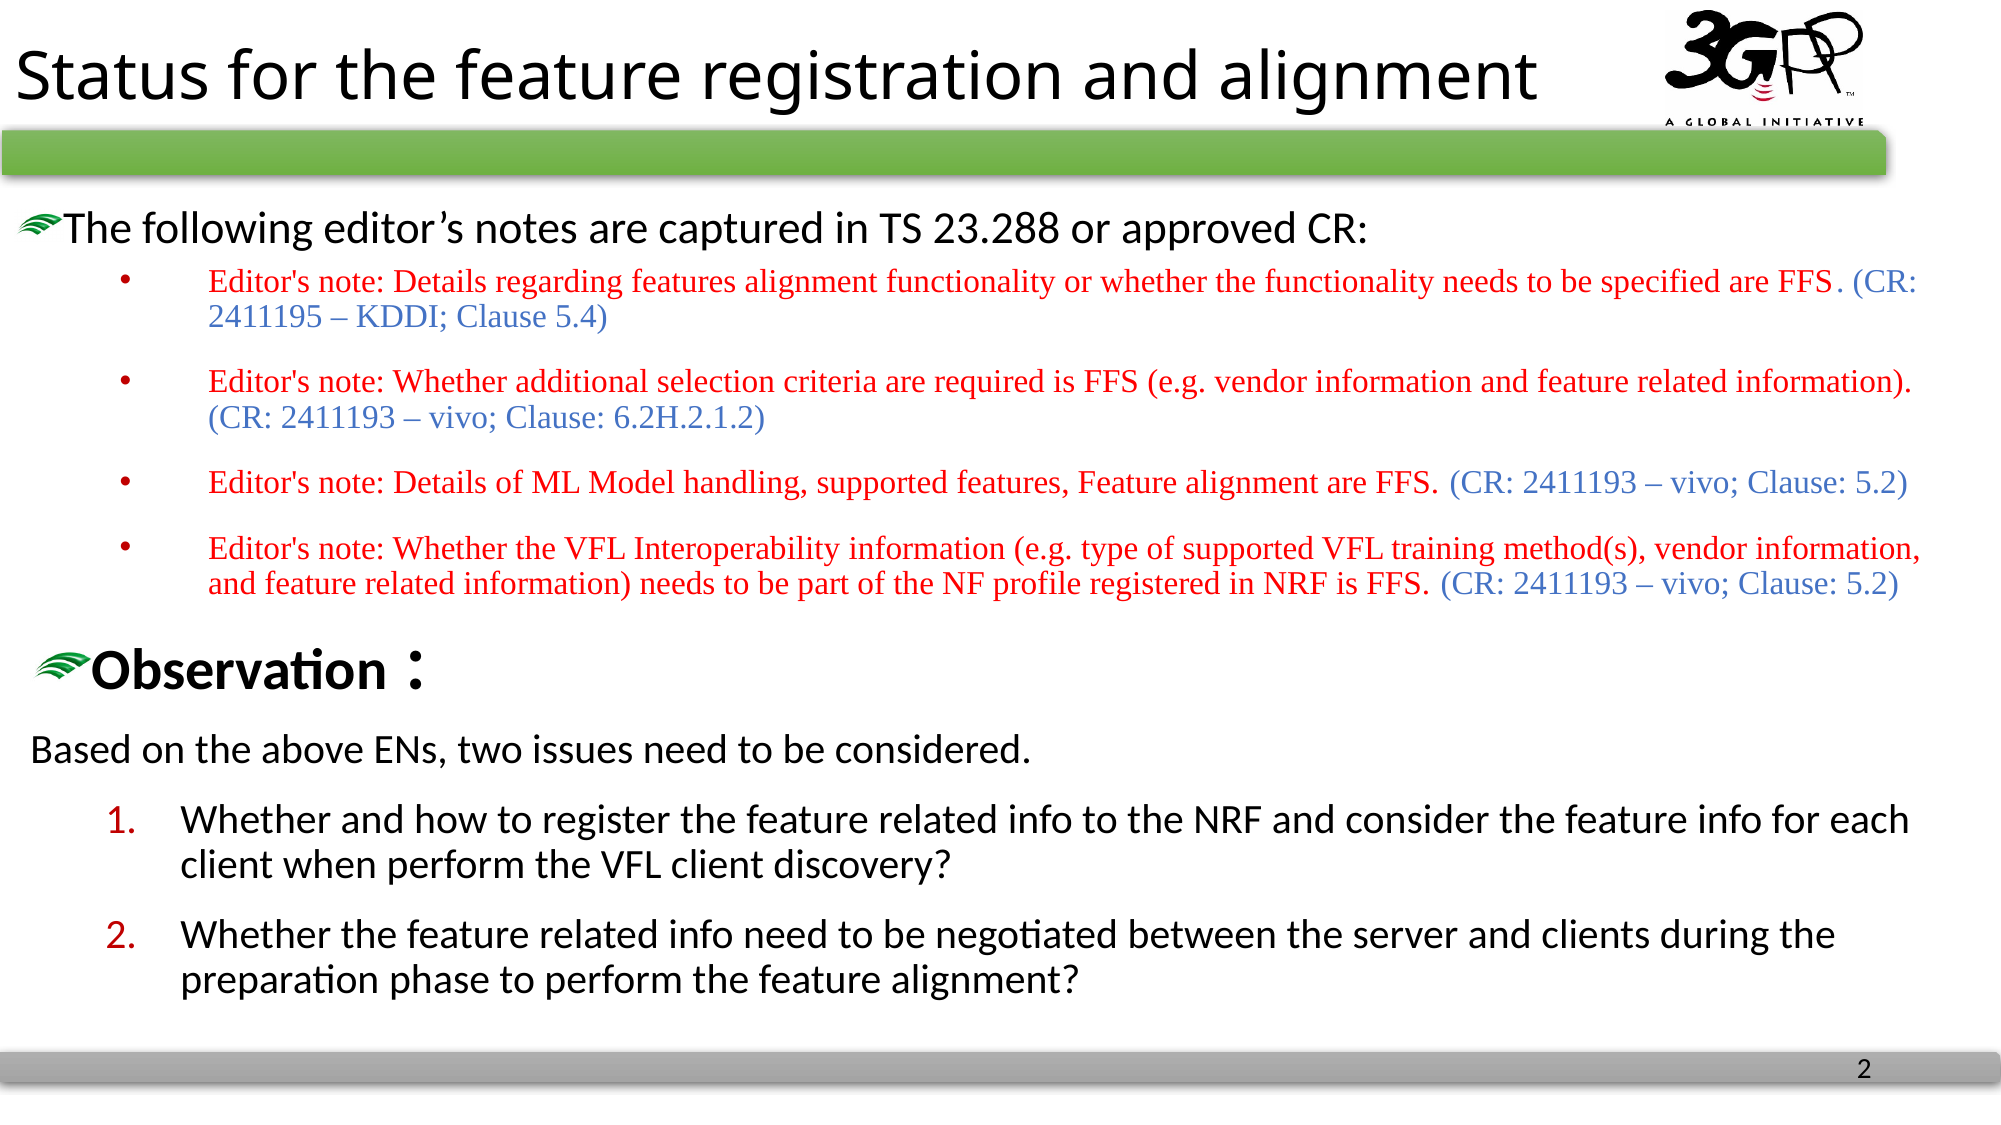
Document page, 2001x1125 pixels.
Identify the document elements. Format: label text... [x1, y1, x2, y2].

list Observation： Based on the above ENs, two issues need to be considered. Whether and how to register the feature related info to the NRF and consider the feature info for each client when perform the VFL client discovery? Whether the feature related info need to be negotiated between the server and clients during the preparation phase to perform the feature alignment? [15, 657, 1969, 830]
text_box The following editor’s notes are captured in TS 23.288 or approved CR: Editor's note: Details regarding features alignment functionality or whether the functionality needs to be specified are FFS. (CR: 2411195 – KDDI; Clause 5.4) Editor's note: Whether additional selection criteria are required is FFS (e.g. vendor information and feature related information). (CR: 2411193 – vivo; Clause: 6.2H.2.1.2) Editor's note: Details of ML Model handling, supported features, Feature alignment are FFS. (CR: 2411193 – vivo; Clause: 5.2) Editor's note: Whether the VFL Interoperability information (e.g. type of supported VFL training method(s), vendor information, and feature related information) needs to be part of the NF profile registered in NRF is FFS. (CR: 2411193 – vivo; Clause: 5.2) [0, 190, 1984, 657]
picture [30, 657, 93, 688]
picture [14, 209, 64, 242]
title Status for the feature registration and alignment [0, 0, 1995, 187]
